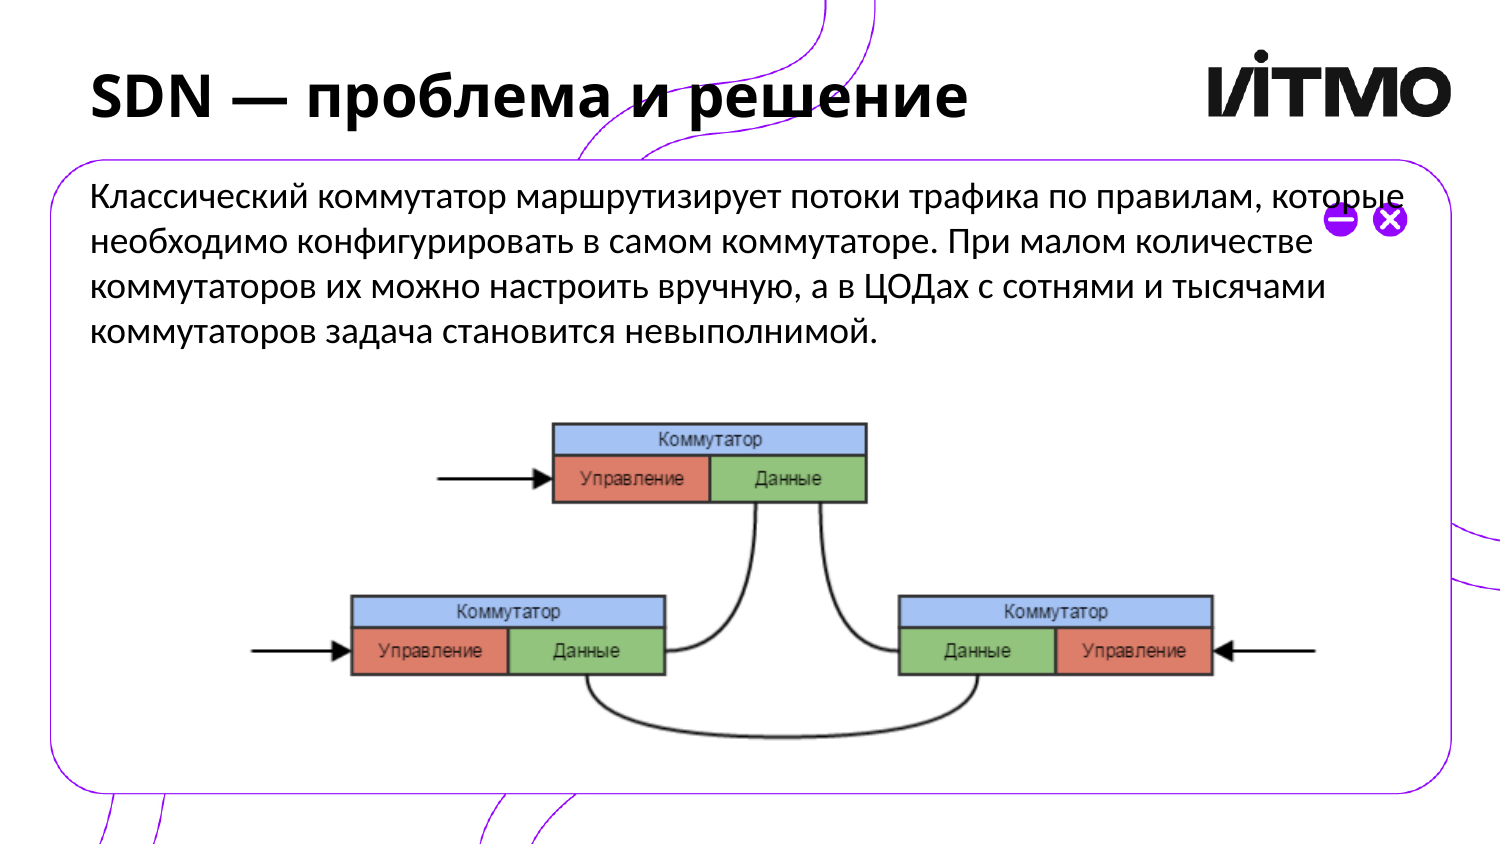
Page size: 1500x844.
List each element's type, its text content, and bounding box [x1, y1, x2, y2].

title SDN — проблема и решение [75, 50, 1195, 137]
text_box Классический коммутатор маршрутизирует потоки трафика по правилам, которые необходимо конфигурировать в самом коммутаторе. При малом количестве коммутаторов их можно настроить вручную, а в ЦОДах с сотнями и тысячами коммутаторов задача становится невыполнимой. [75, 163, 1436, 359]
picture [0, 0, 1500, 844]
